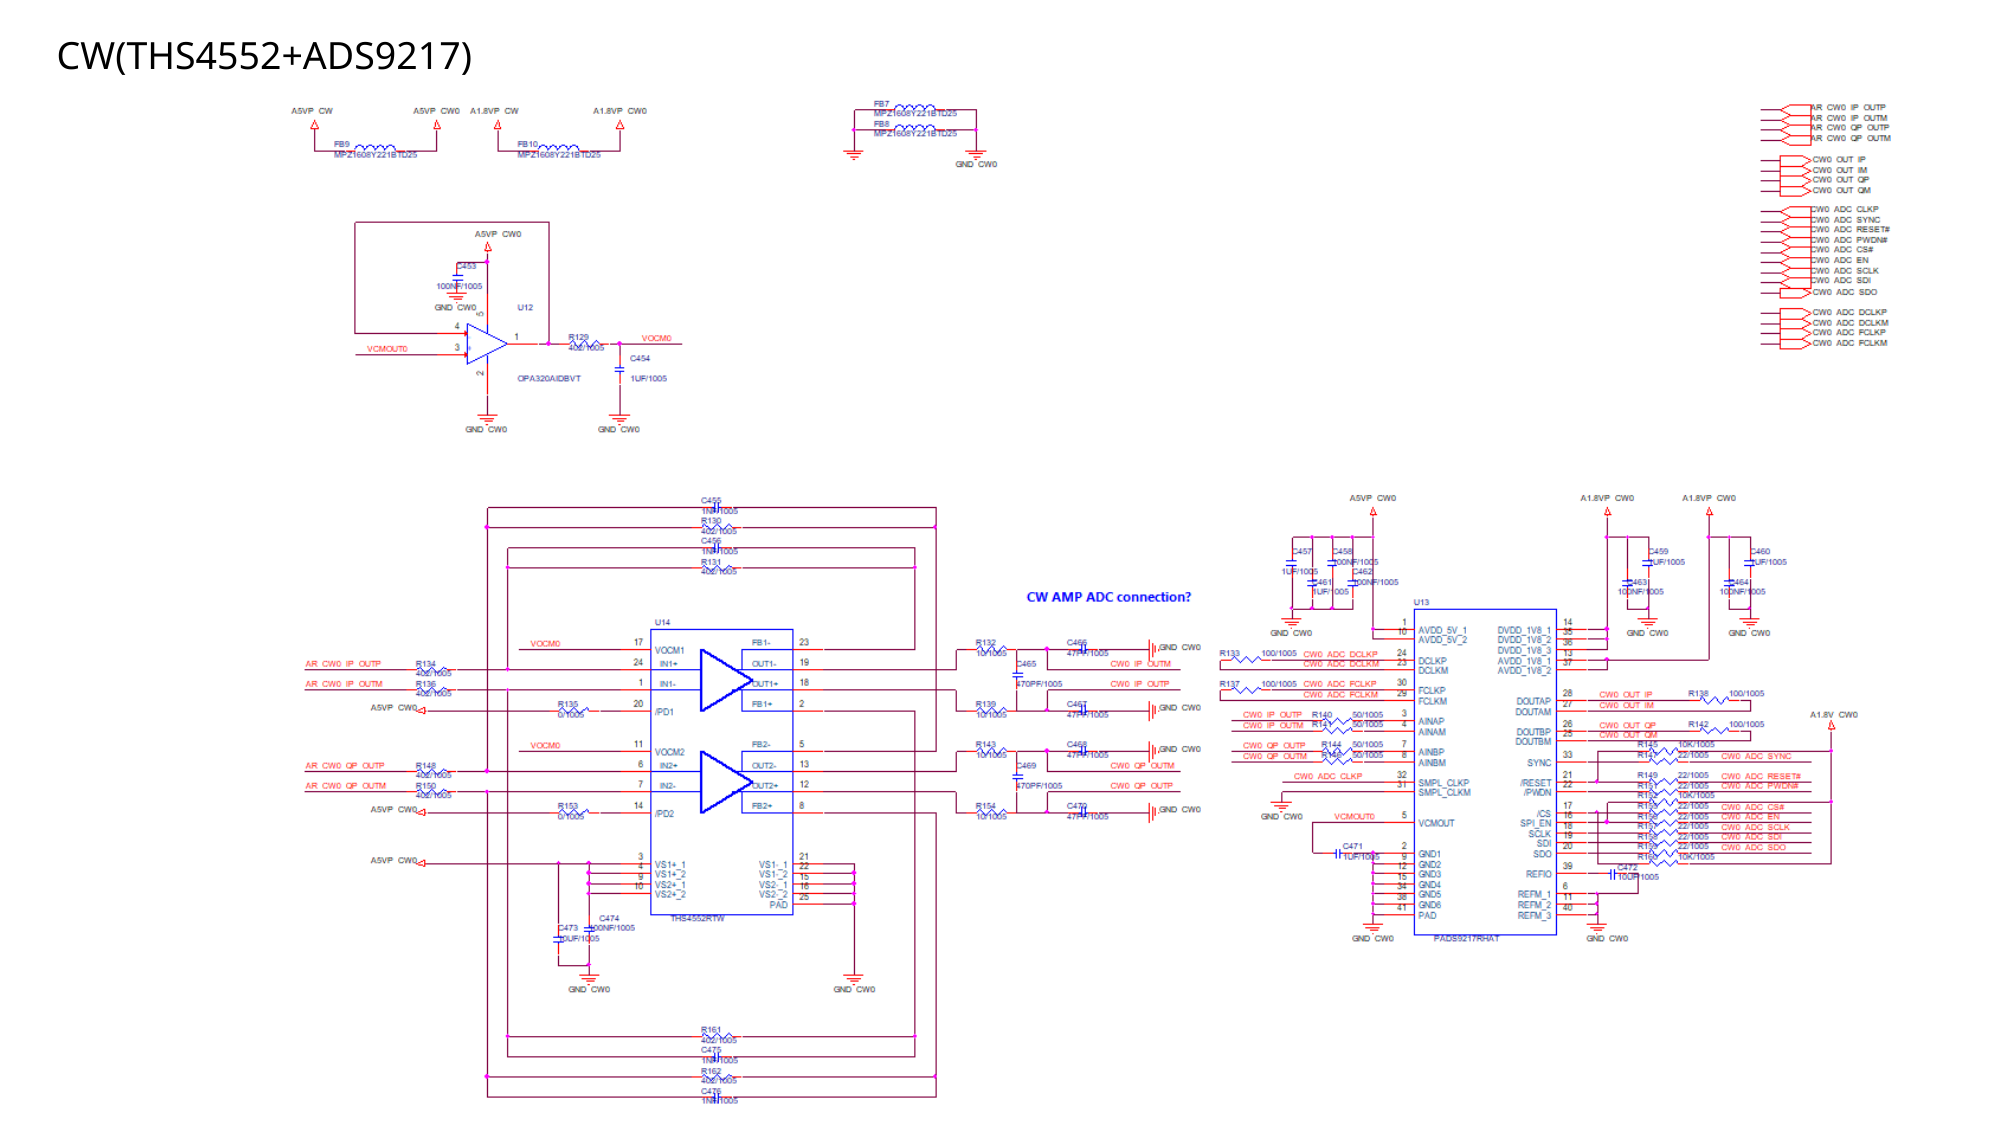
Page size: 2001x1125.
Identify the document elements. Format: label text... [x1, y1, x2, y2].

text_box CW(THS4552+ADS9217) [41, 24, 1942, 85]
picture [281, 95, 1904, 1125]
